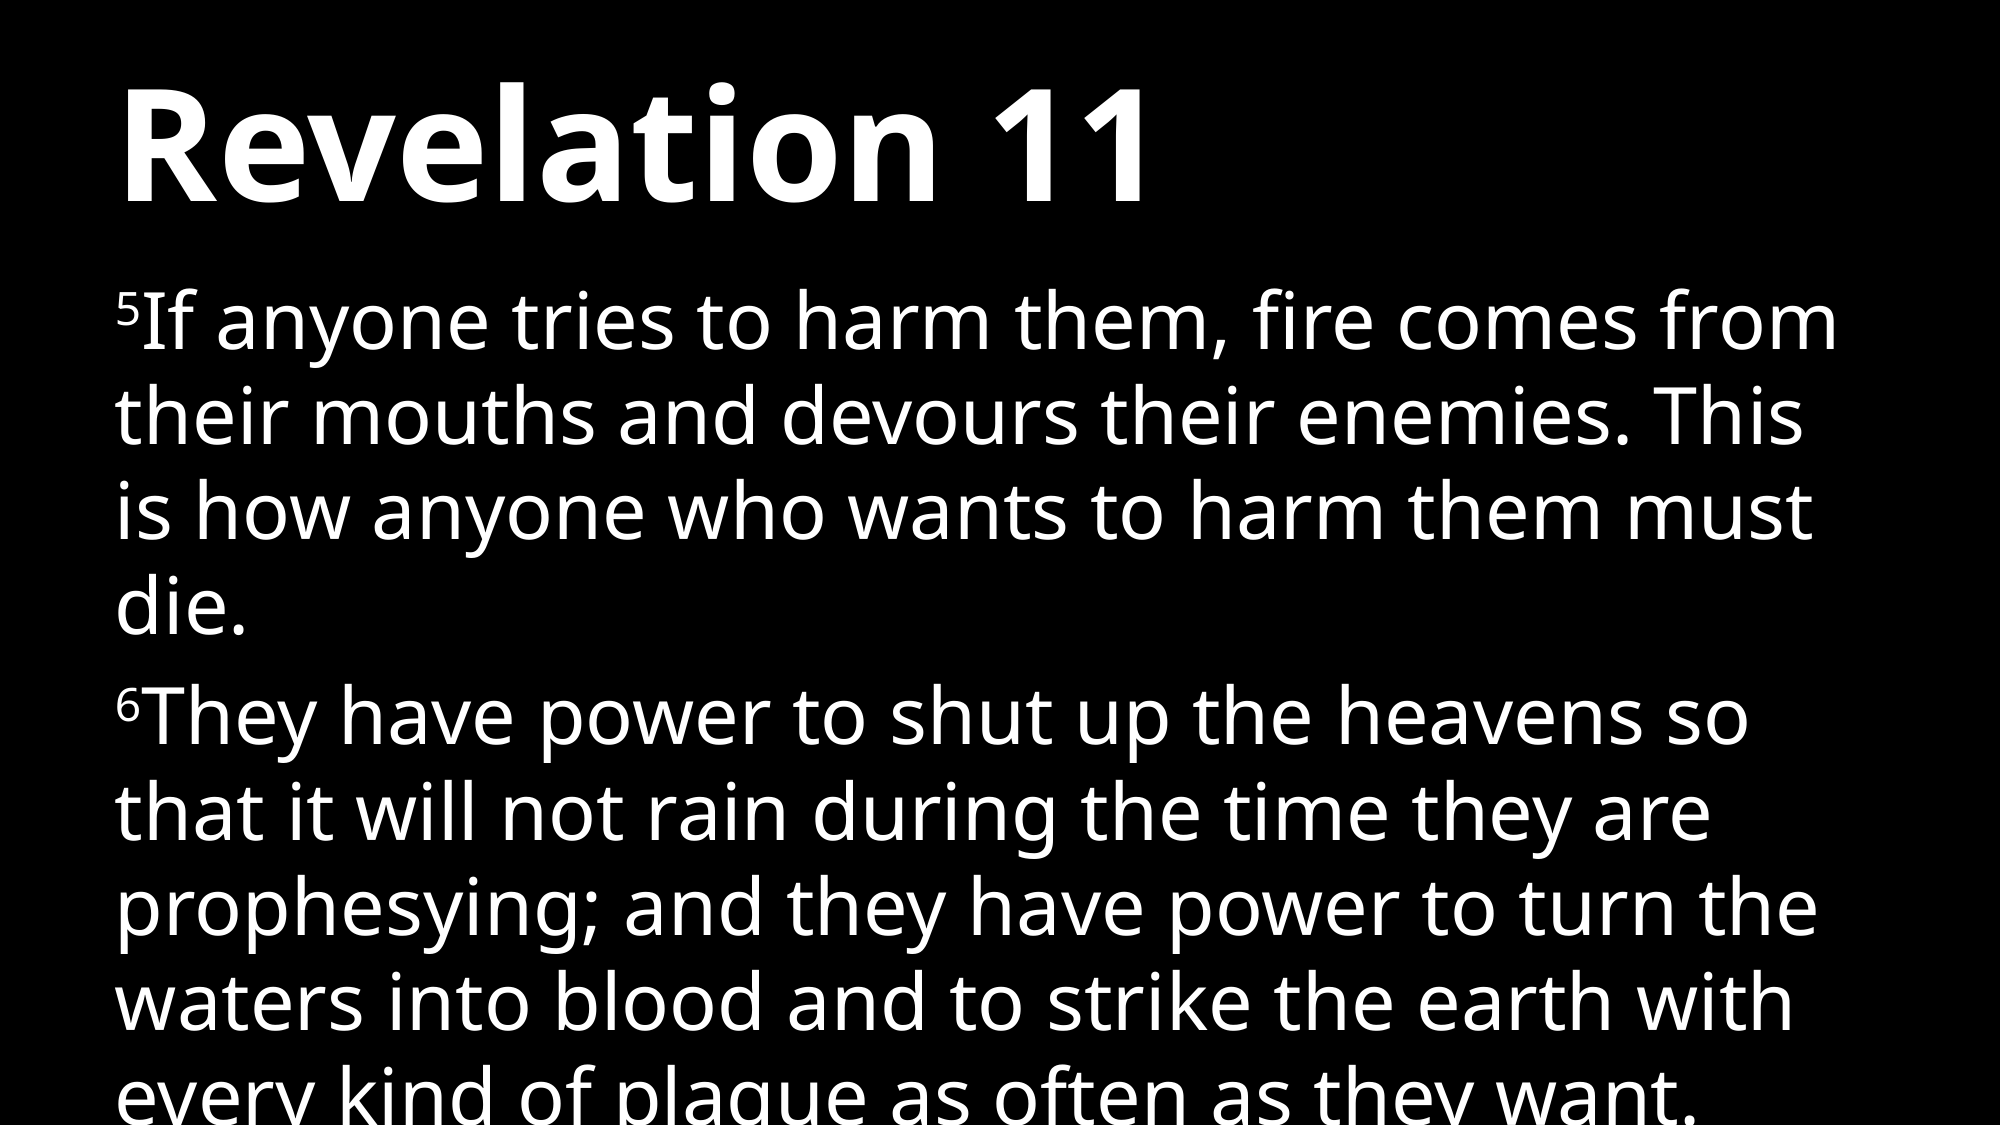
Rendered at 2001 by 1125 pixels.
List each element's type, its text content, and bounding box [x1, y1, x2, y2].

title Revelation 11 [99, 45, 1900, 233]
list 5If anyone tries to harm them, fire comes from their mouths and devours their enemies. This is how anyone who wants to harm them must die. 6They have power to shut up the heavens so that it will not rain during the time they are prophesying; and they have power to turn the waters into blood and to strike the earth with every kind of plague as often as they want. [99, 262, 1900, 1005]
